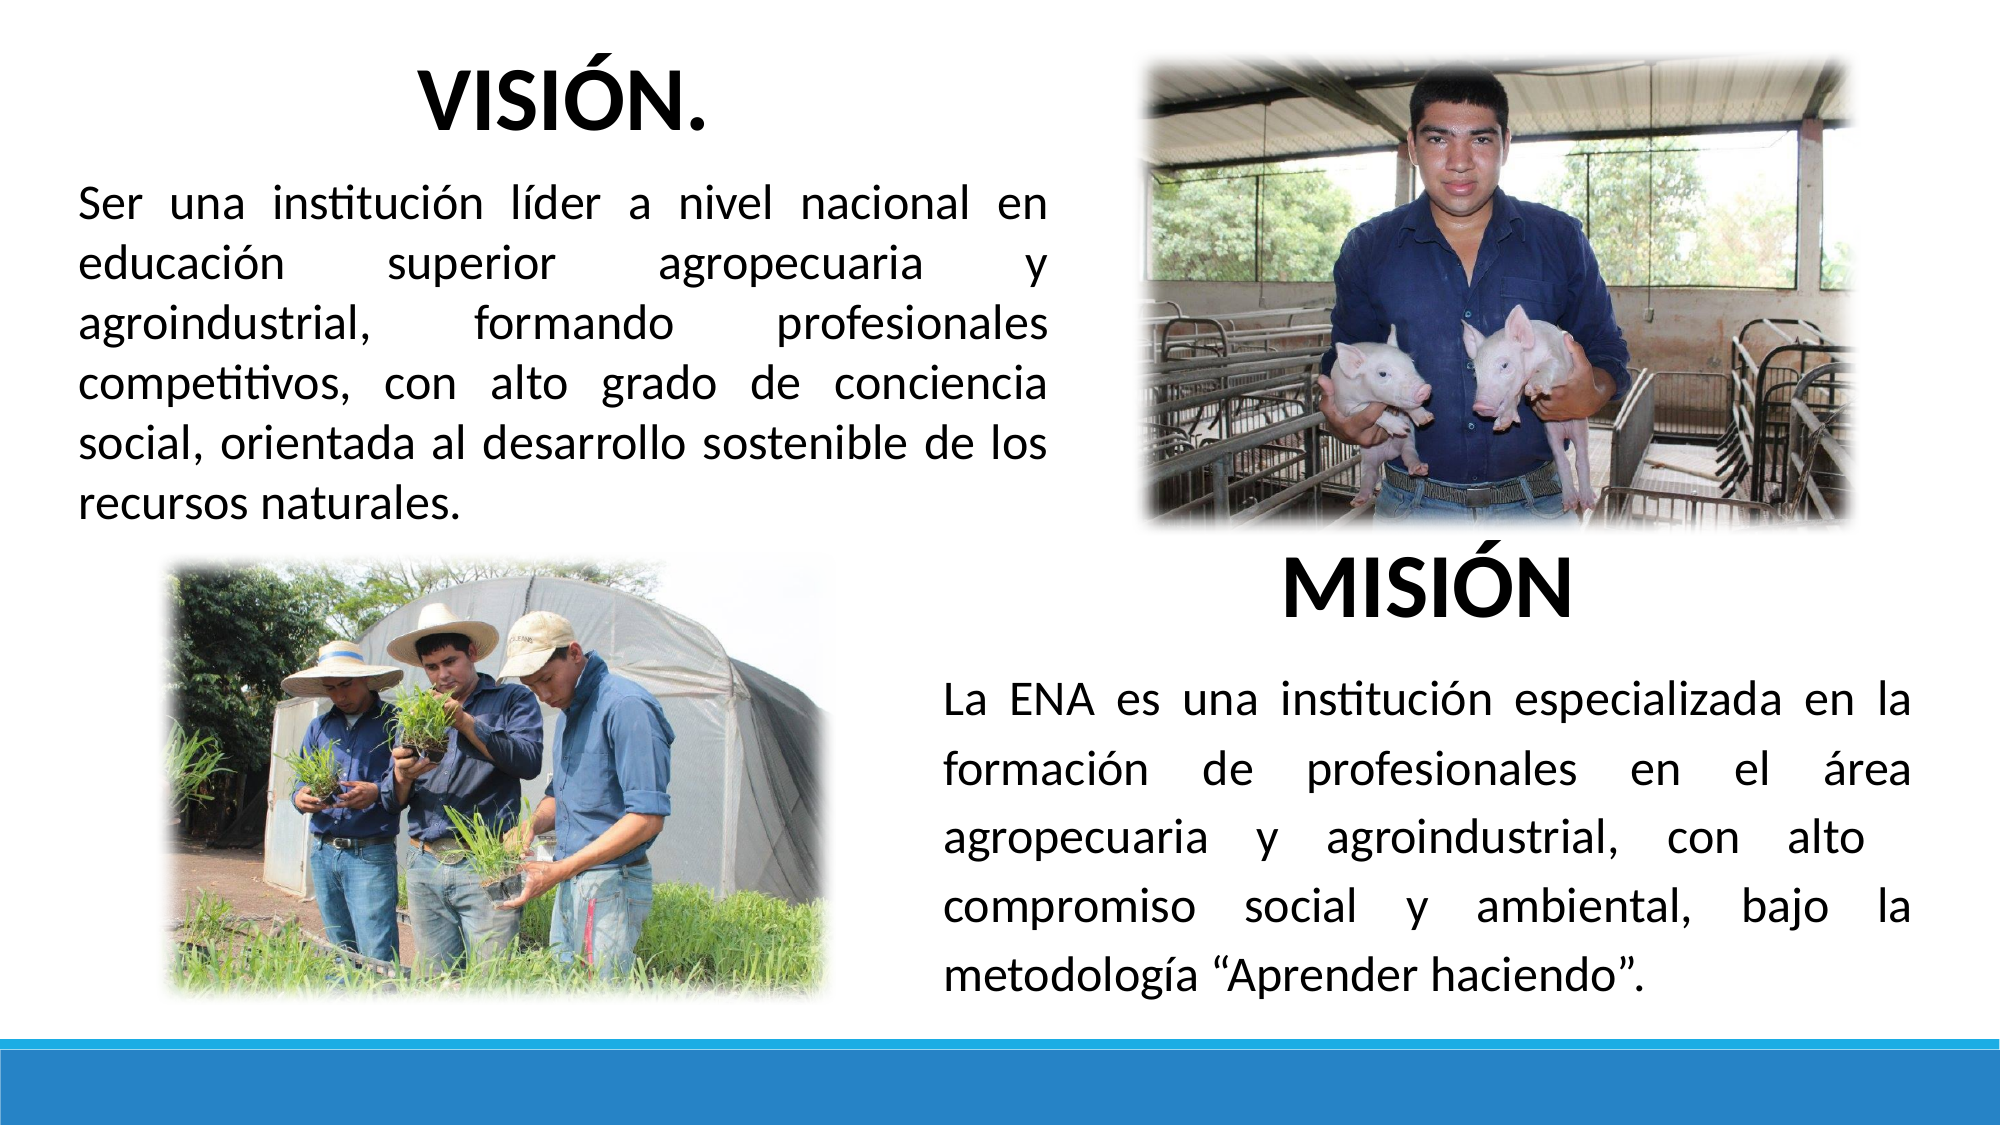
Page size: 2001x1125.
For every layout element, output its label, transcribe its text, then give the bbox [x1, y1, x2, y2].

picture [154, 550, 838, 1007]
text_box MISIÓN La ENA es una institución especializada en la formación de profesionales en el área agropecuaria y agroindustrial, con alto compromiso social y ambiental, bajo la metodología “Aprender haciendo”. [928, 502, 1929, 1010]
picture [1131, 49, 1861, 536]
text_box VISIÓN. Ser una institución líder a nivel nacional en educación superior agropecuaria y agroindustrial, formando profesionales competitivos, con alto grado de conciencia social, orientada al desarrollo sostenible de los recursos naturales. [63, 15, 1064, 538]
